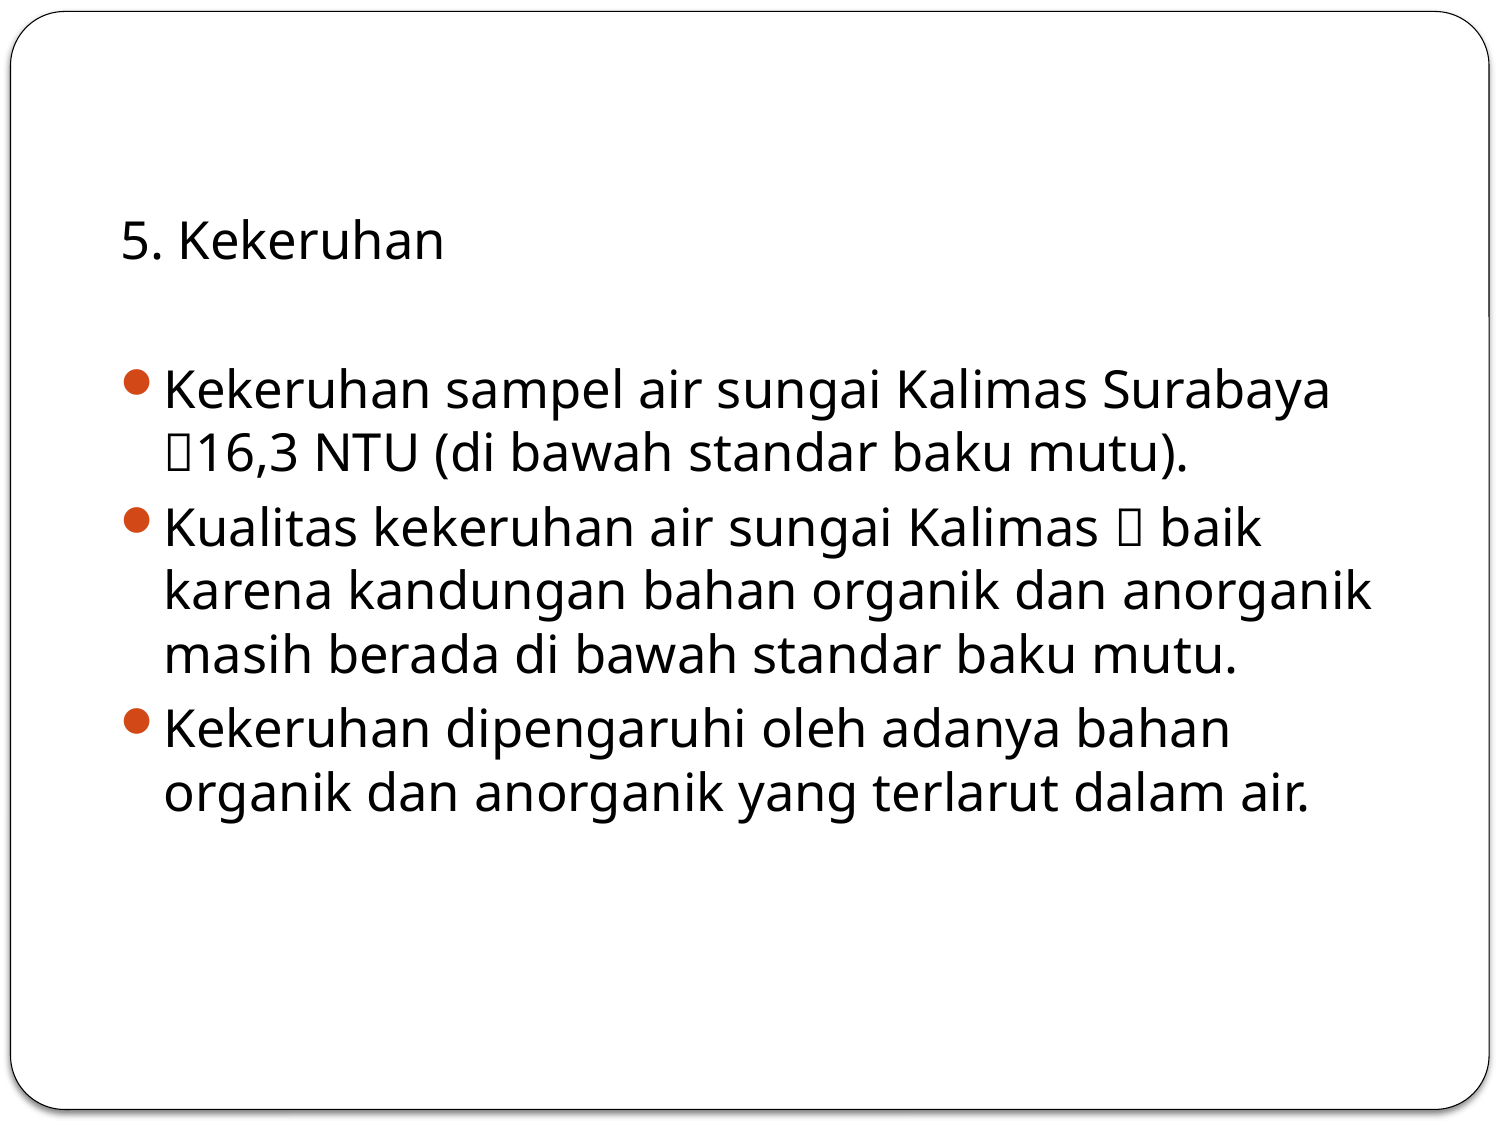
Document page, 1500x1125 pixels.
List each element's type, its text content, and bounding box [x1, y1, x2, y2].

list 5. Kekeruhan Kekeruhan sampel air sungai Kalimas Surabaya 16,3 NTU (di bawah standar baku mutu). Kualitas kekeruhan air sungai Kalimas  baik karena kandungan bahan organik dan anorganik masih berada di bawah standar baku mutu. Kekeruhan dipengaruhi oleh adanya bahan organik dan anorganik yang terlarut dalam air. [105, 199, 1402, 879]
